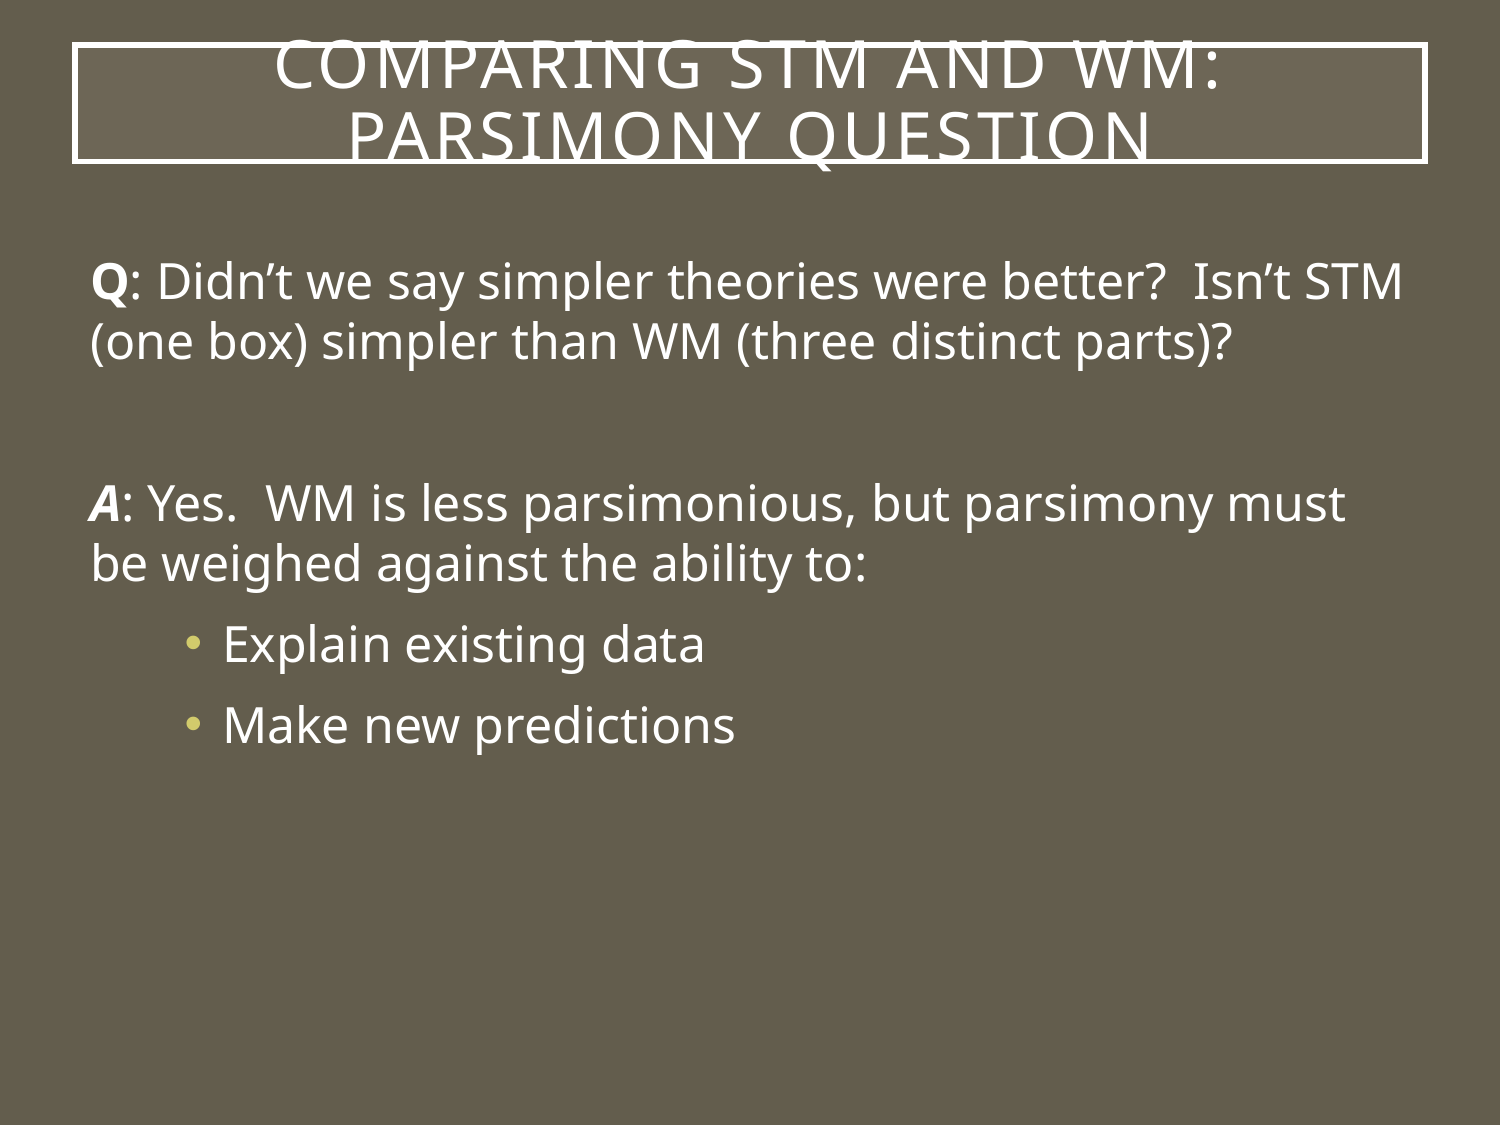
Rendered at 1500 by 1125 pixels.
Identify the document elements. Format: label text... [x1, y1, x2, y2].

title Comparing STM and WM: Parsimony Question [72, 42, 1428, 164]
text_box [99, 186, 1450, 1117]
list Q: Didn’t we say simpler theories were better? Isn’t STM (one box) simpler than WM (three distinct parts)? A: Yes. WM is less parsimonious, but parsimony must be weighed against the ability to: Explain existing data Make new predictions [75, 161, 1425, 1117]
